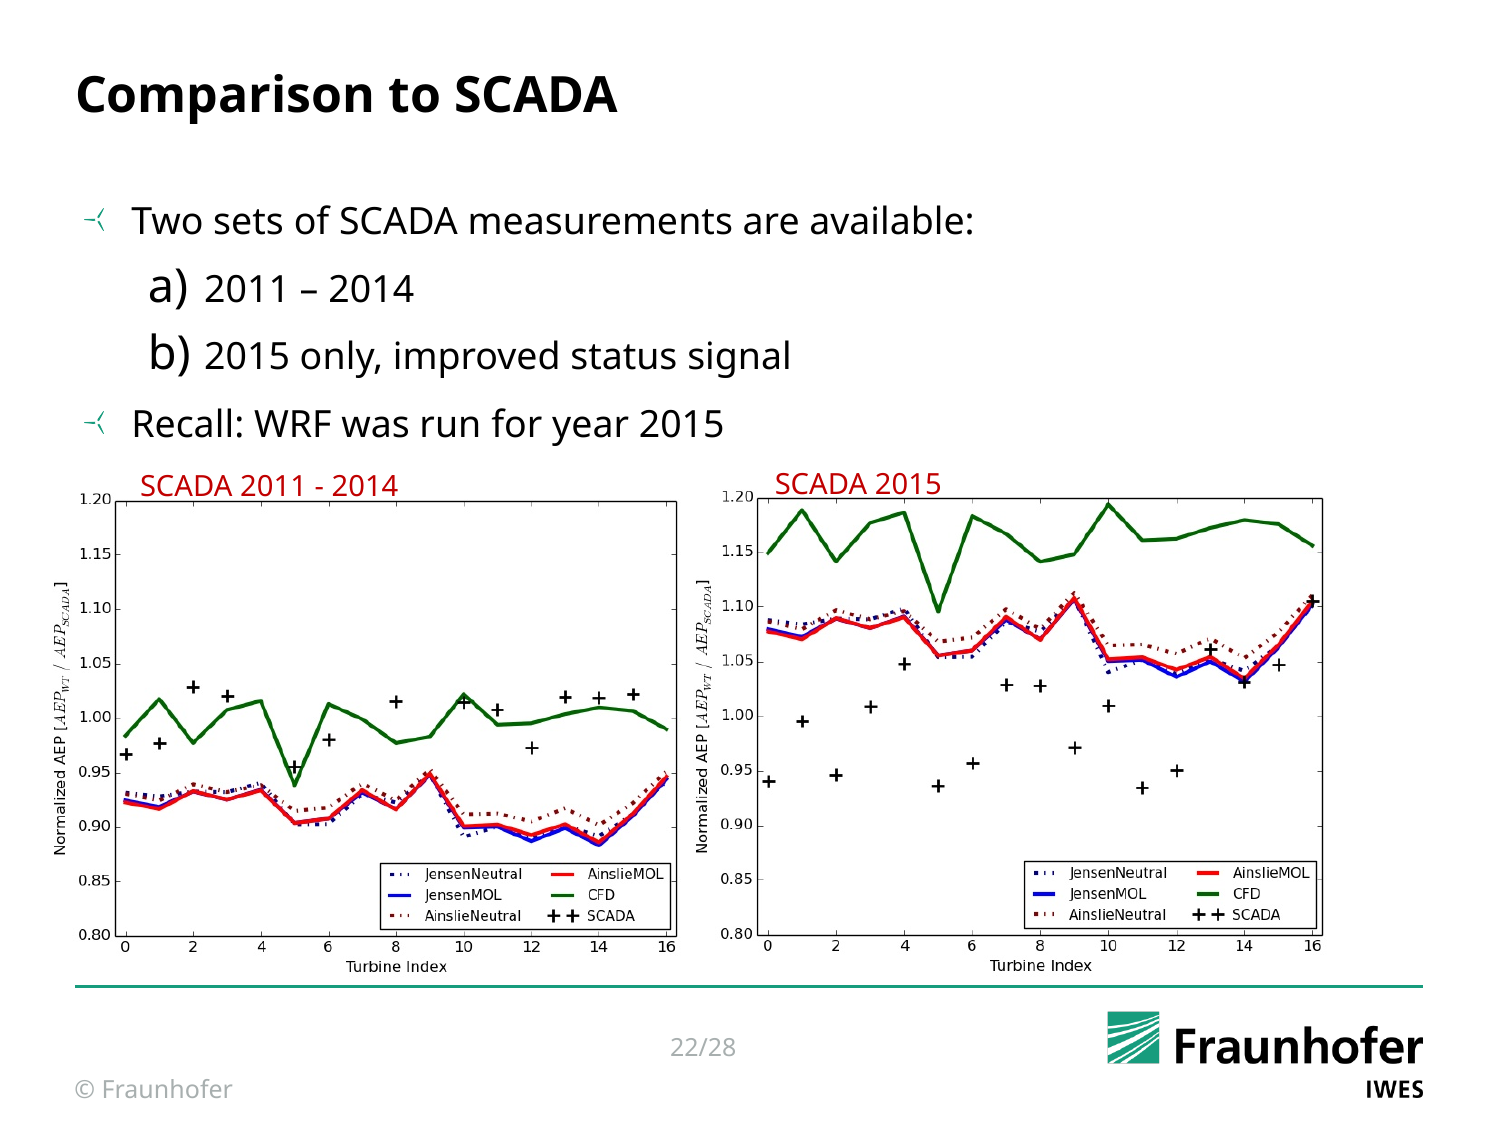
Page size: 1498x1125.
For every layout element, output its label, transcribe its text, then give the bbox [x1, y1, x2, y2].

text_box SCADA 2015 [760, 457, 1009, 479]
text_box Comparison to SCADA [73, 62, 1374, 123]
picture [1105, 1009, 1425, 1100]
footer © Fraunhofer [72, 1077, 235, 1107]
picture [84, 208, 104, 231]
picture [43, 480, 1331, 983]
text_box Two sets of SCADA measurements are available: 2011 – 2014 2015 only, improved status signal Recall: WRF was run for year 2015 [72, 174, 1299, 445]
picture [84, 411, 104, 434]
text_box SCADA 2011 - 2014 [125, 459, 501, 483]
